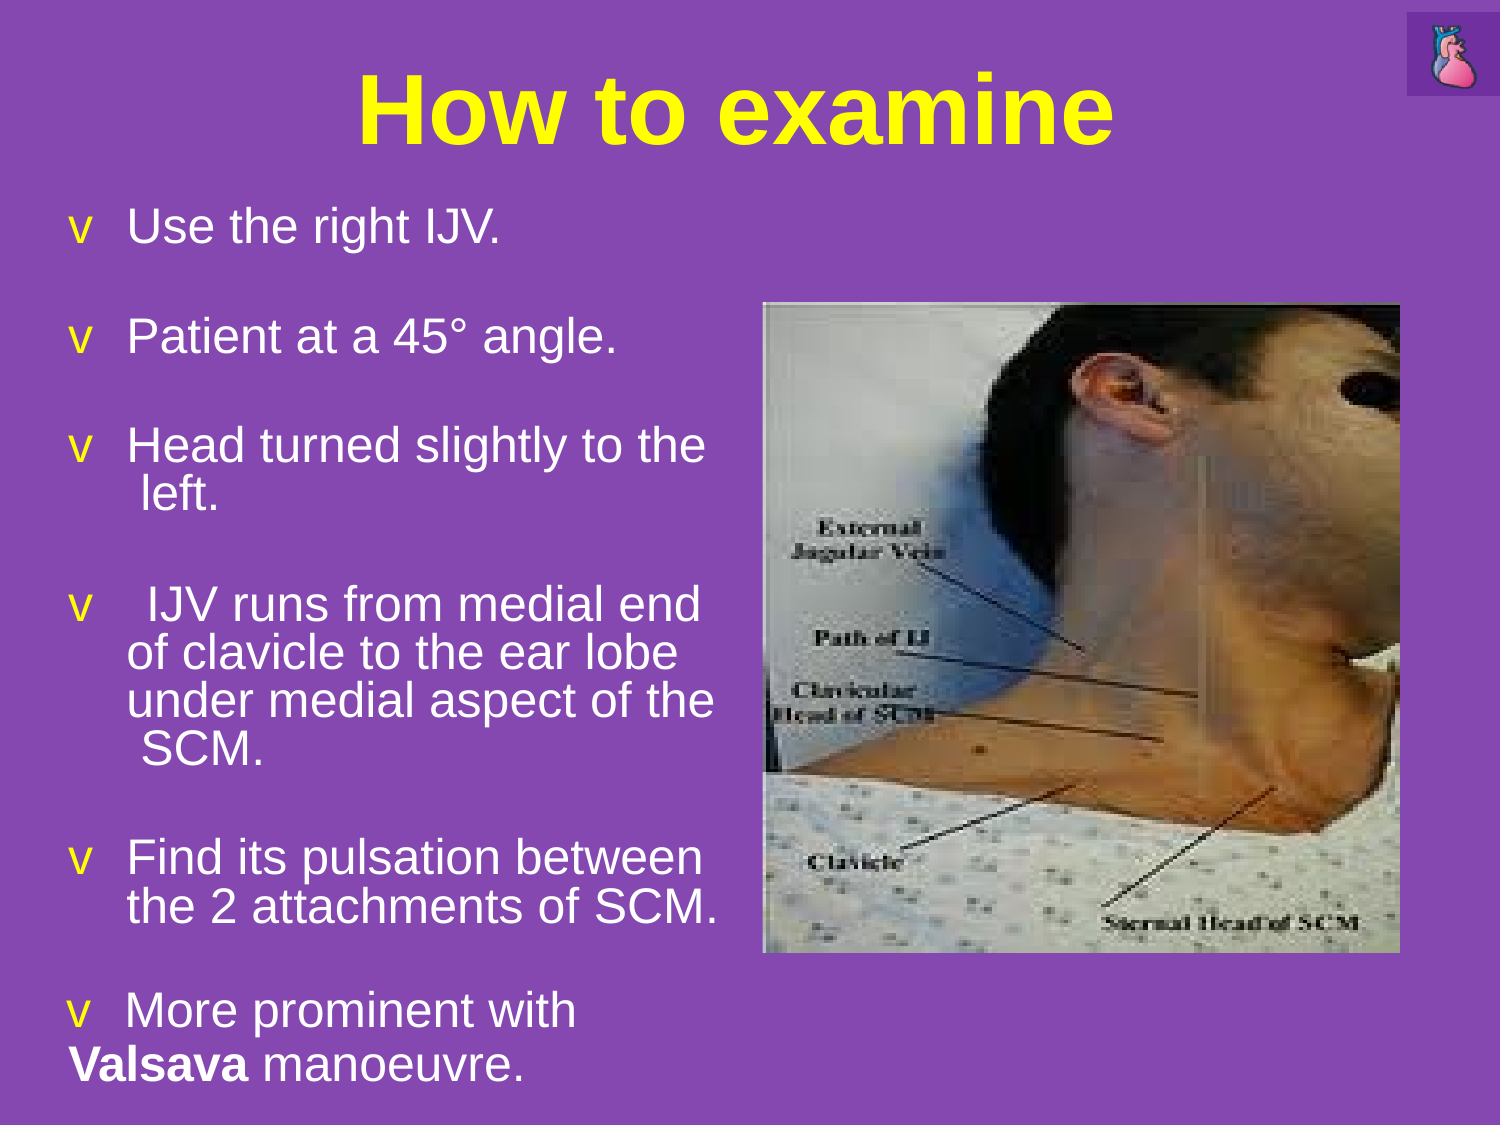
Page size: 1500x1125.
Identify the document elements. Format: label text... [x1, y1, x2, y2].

text_box v Use the right IJV. v Patient at a 45° angle. v Head turned slightly to the left. v IJV runs from medial end of clavicle to the ear lobe under medial aspect of the SCM. v Find its pulsation between the 2 attachments of SCM. v More prominent with Valsava manoeuvre. [65, 193, 721, 1092]
text_box [762, 302, 1400, 953]
title How to examine [354, 44, 1146, 233]
text_box [1406, 12, 1500, 97]
